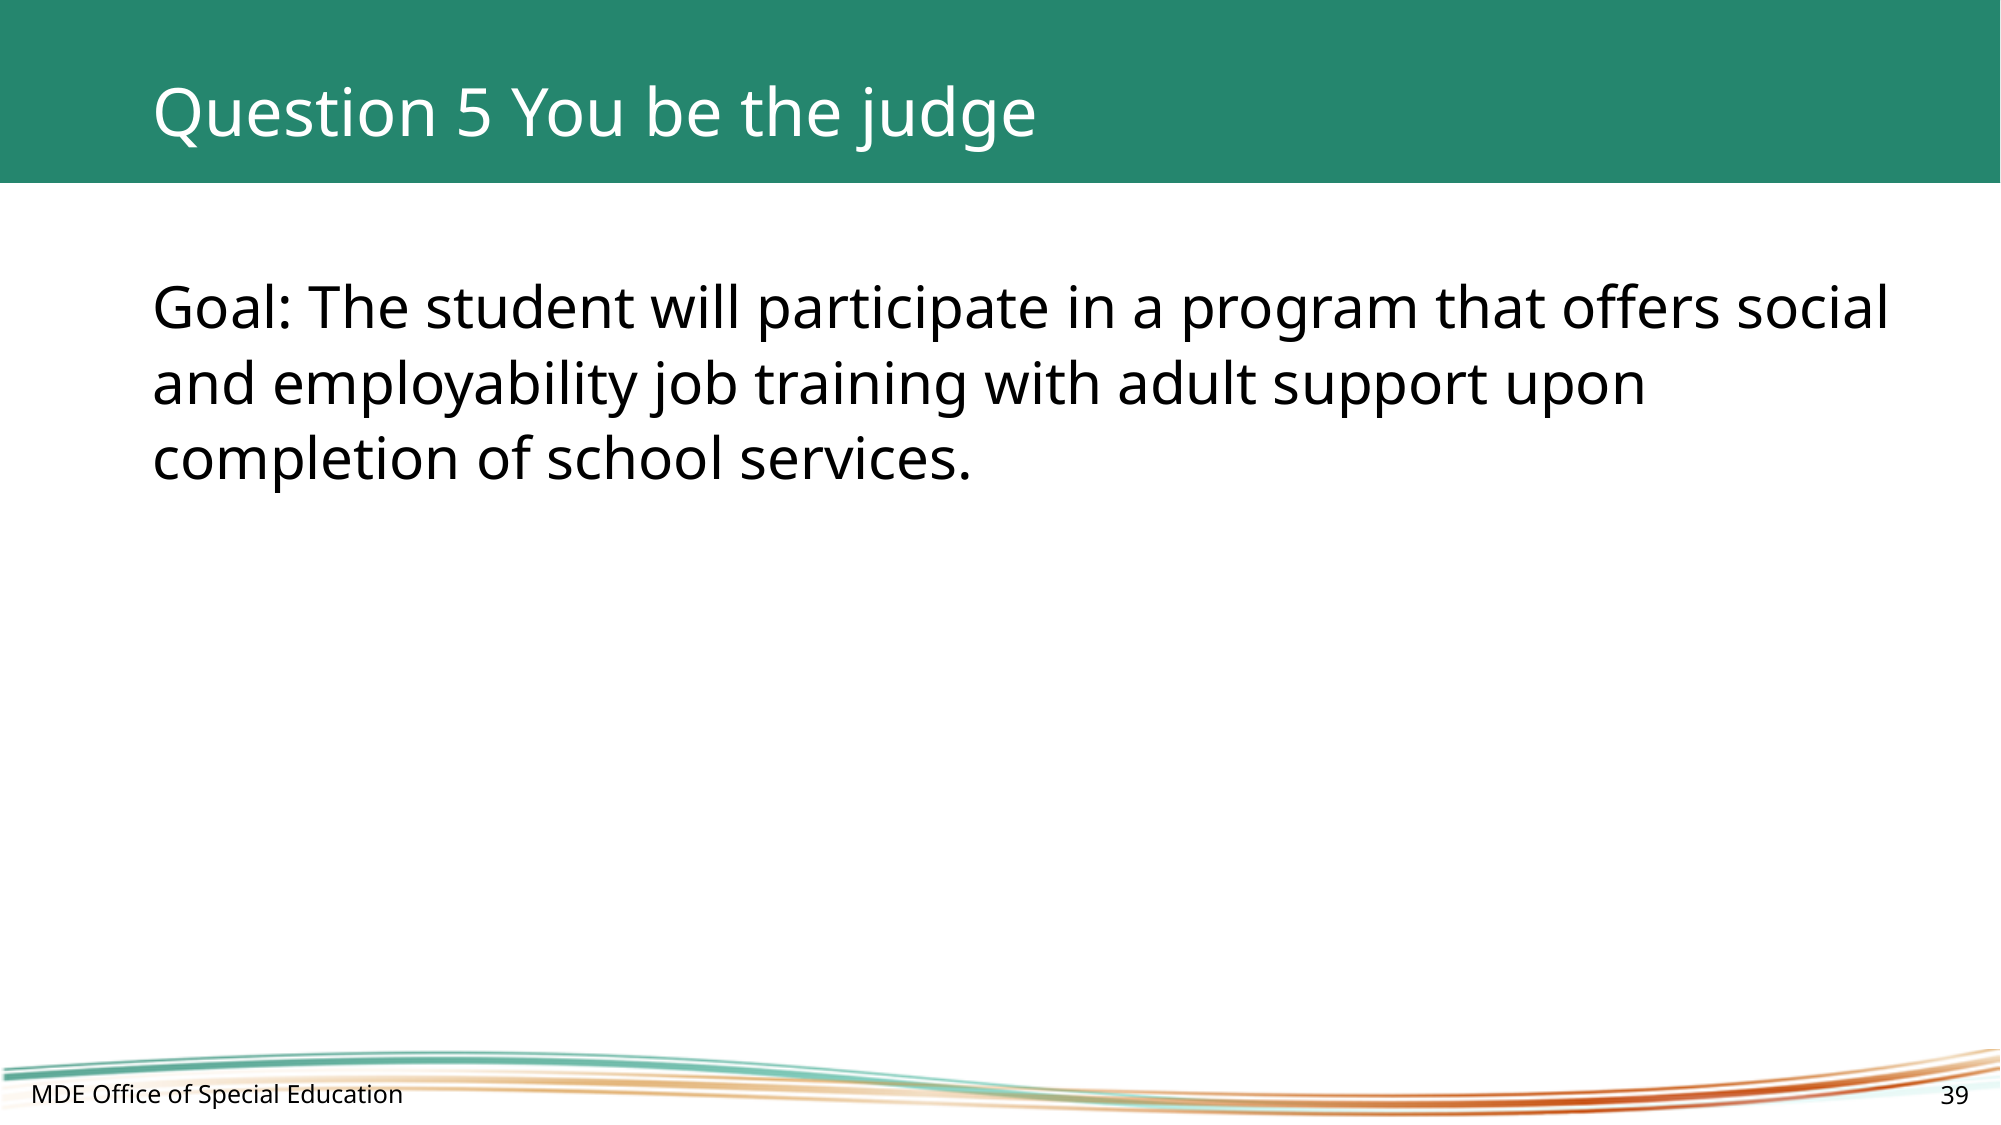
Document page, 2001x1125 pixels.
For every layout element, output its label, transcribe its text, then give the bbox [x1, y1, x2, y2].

slide_number 39 [1534, 1066, 1985, 1125]
title Question 5 You be the judge [137, 46, 1863, 183]
picture [0, 1049, 2000, 1125]
list Goal: The student will participate in a program that offers social and employability job training with adult support upon completion of school services. [137, 257, 1908, 662]
footer MDE Office of Special Education [15, 1065, 691, 1125]
